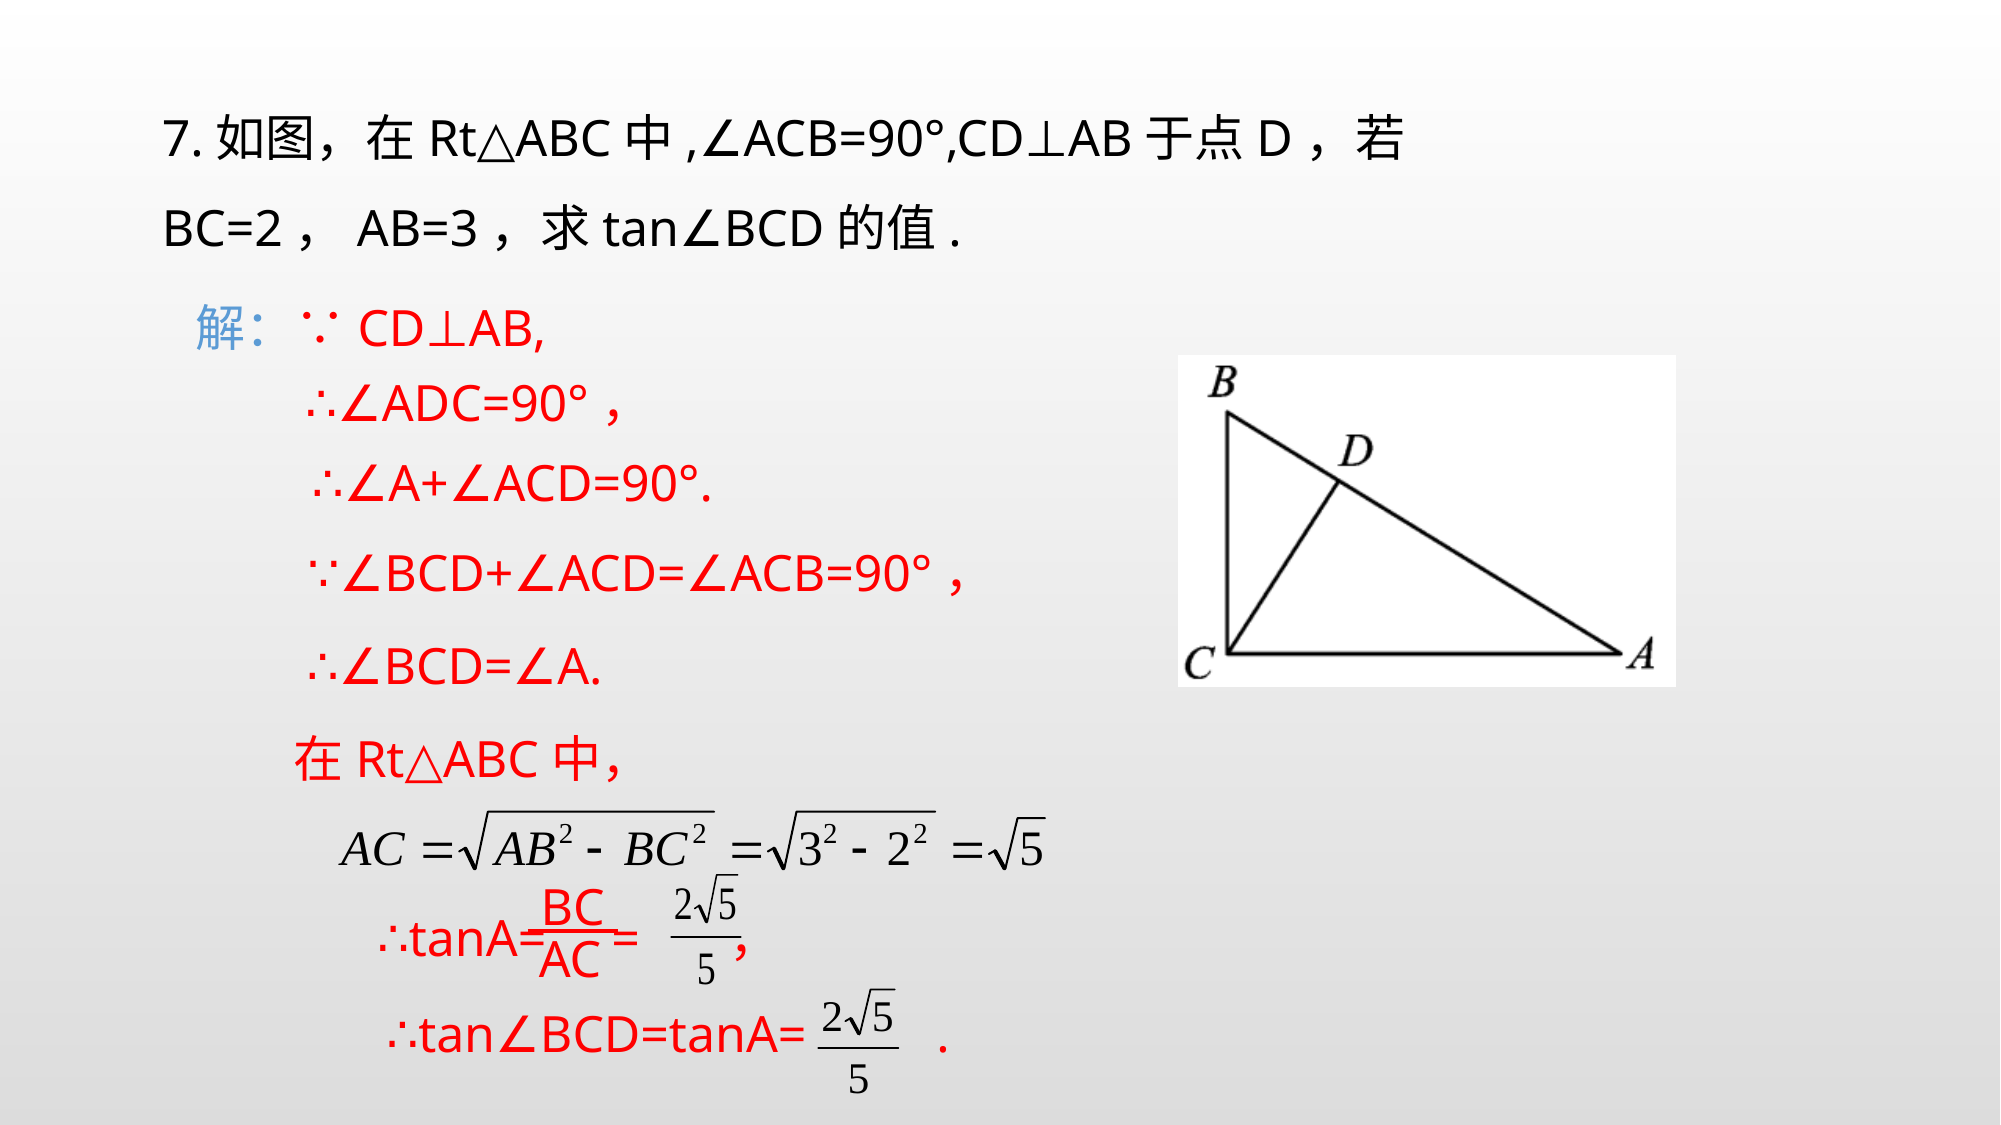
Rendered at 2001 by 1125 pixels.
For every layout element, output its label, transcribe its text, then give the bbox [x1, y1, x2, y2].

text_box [329, 799, 1058, 882]
text_box ∴∠BCD=∠A. [292, 626, 618, 702]
text_box 在Rt△ABC中， [278, 719, 666, 795]
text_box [355, 978, 982, 1103]
text_box ∵∠BCD+∠ACD=∠ACB=90°， [293, 534, 1010, 609]
text_box ∴∠A+∠ACD=90°. [297, 444, 729, 520]
text_box 7.如图，在Rt△ABC中,∠ACB=90°,CD⊥AB于点D，若BC=2，AB=3，求tan∠BCD的值. [147, 69, 1747, 265]
text_box ∴∠ADC=90°， [290, 364, 666, 440]
picture [1178, 355, 1676, 687]
text_box 解：∵CD⊥AB, [180, 288, 562, 364]
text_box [346, 863, 811, 996]
